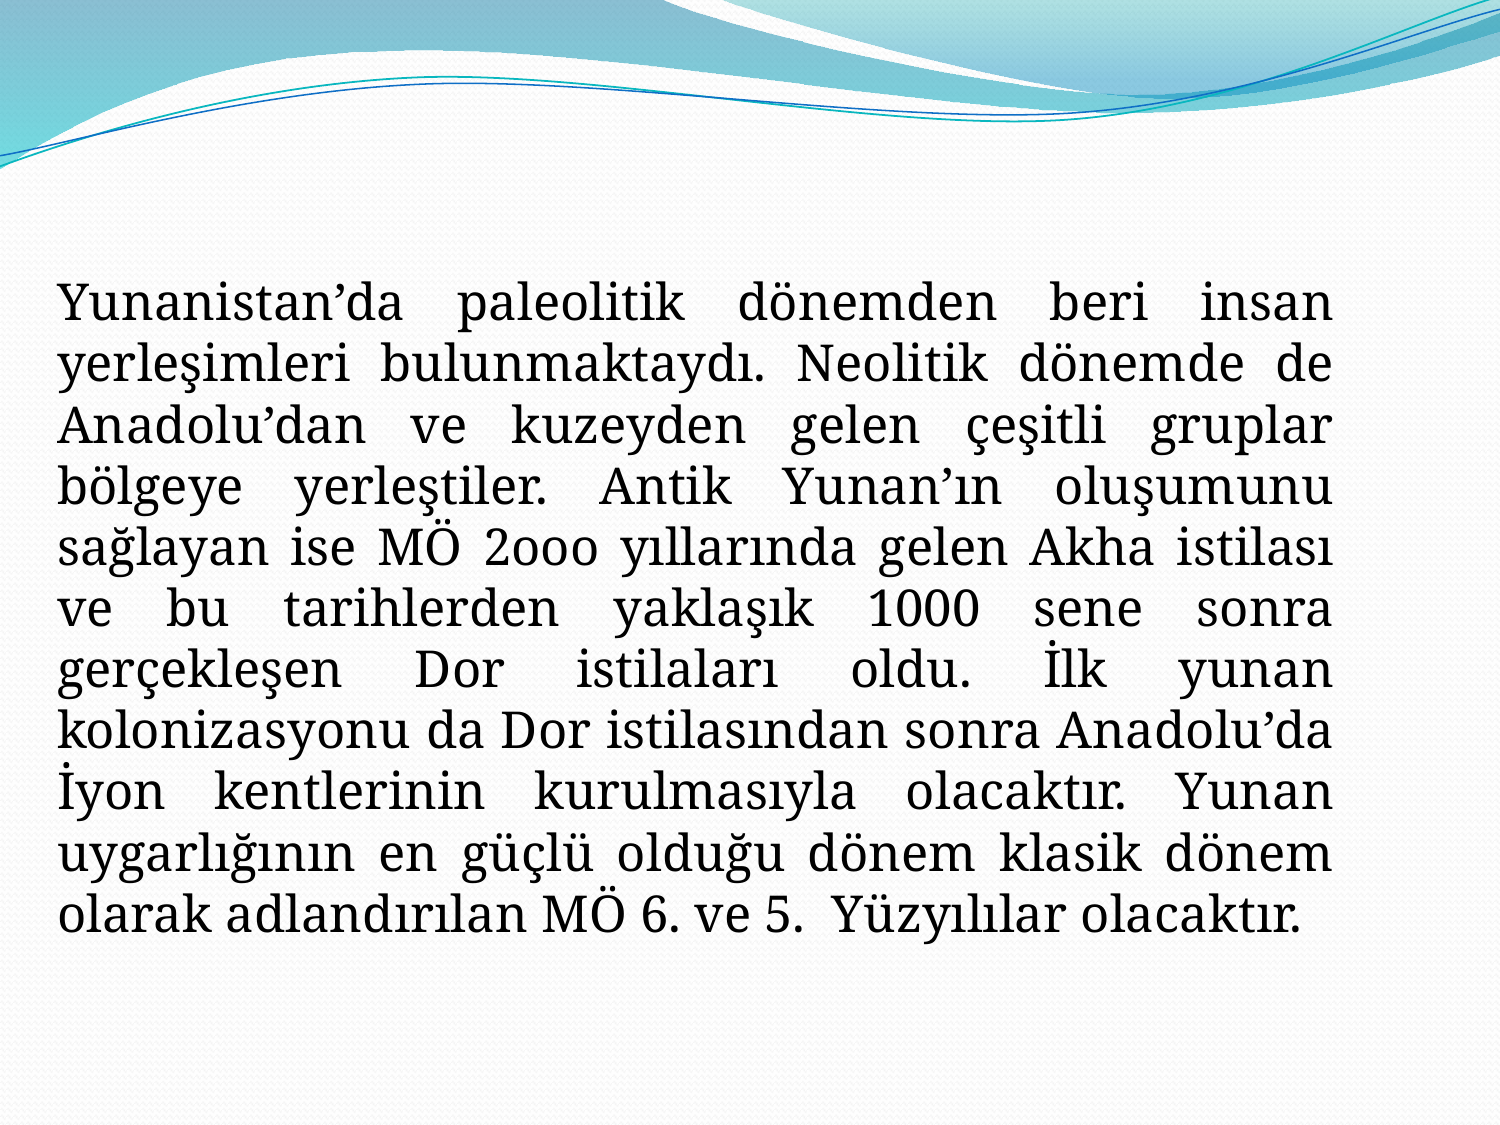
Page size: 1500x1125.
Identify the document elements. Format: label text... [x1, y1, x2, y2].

list Yunanistan’da paleolitik dönemden beri insan yerleşimleri bulunmaktaydı. Neolitik dönemde de Anadolu’dan ve kuzeyden gelen çeşitli gruplar bölgeye yerleştiler. Antik Yunan’ın oluşumunu sağlayan ise MÖ 2ooo yıllarında gelen Akha istilası ve bu tarihlerden yaklaşık 1000 sene sonra gerçekleşen Dor istilaları oldu. İlk yunan kolonizasyonu da Dor istilasından sonra Anadolu’da İyon kentlerinin kurulmasıyla olacaktır. Yunan uygarlığının en güçlü olduğu dönem klasik dönem olarak adlandırılan MÖ 6. ve 5. Yüzyılılar olacaktır. [0, 262, 1350, 1005]
